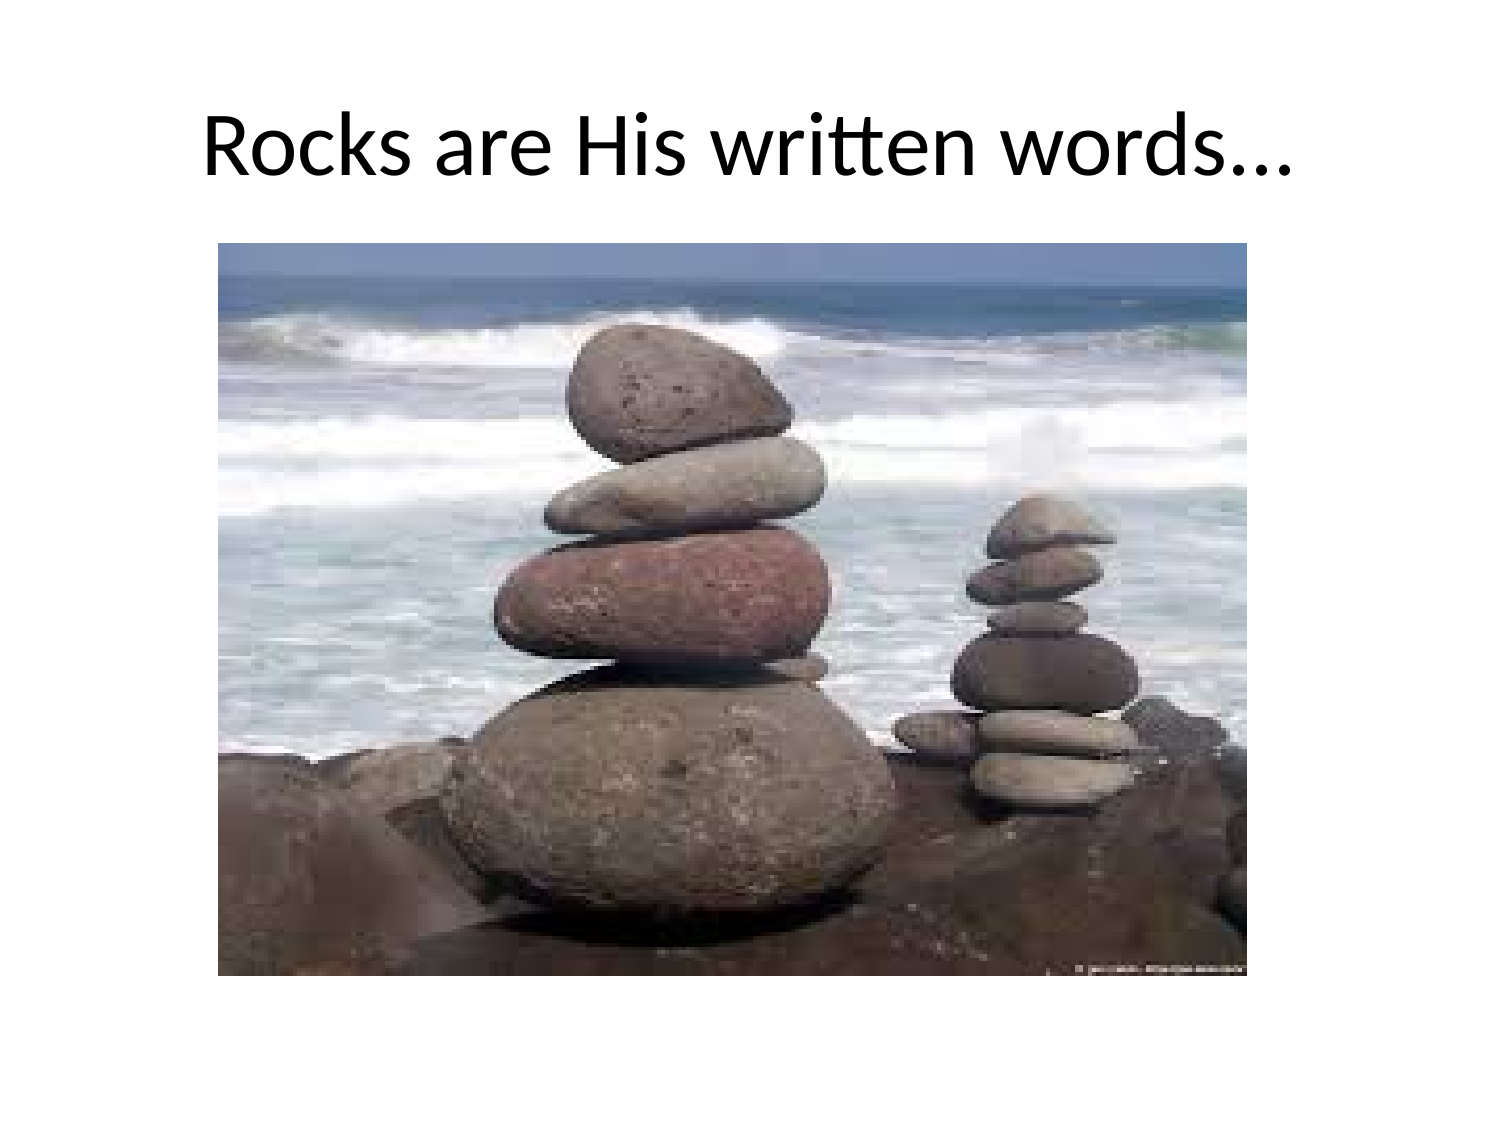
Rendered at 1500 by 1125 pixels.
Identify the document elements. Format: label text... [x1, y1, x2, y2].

picture [218, 243, 1247, 977]
title Rocks are His written words... [75, 45, 1425, 233]
